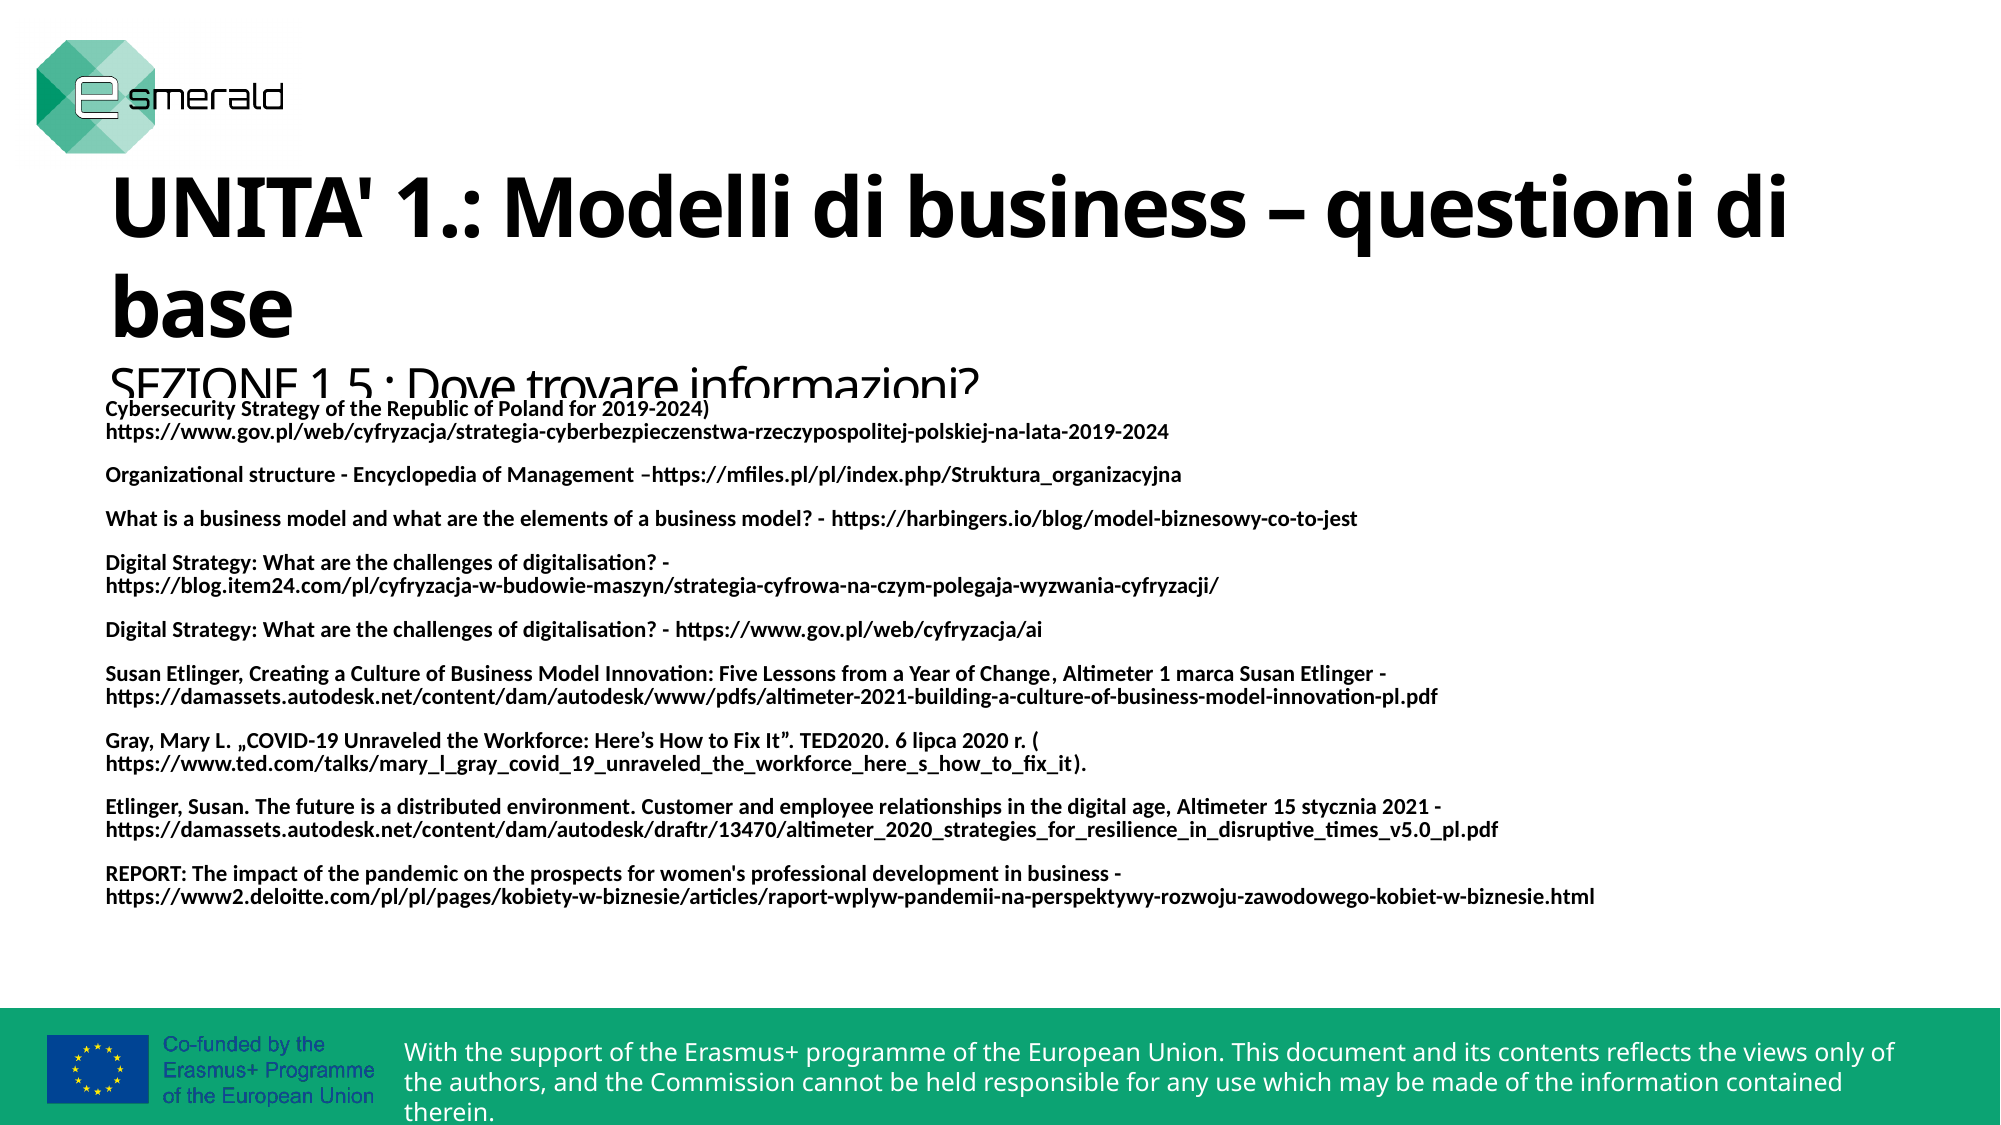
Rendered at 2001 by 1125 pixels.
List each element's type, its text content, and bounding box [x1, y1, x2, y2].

table_header Cybersecurity Strategy of the Republic of Poland for 2019-2024) https://www.gov.pl/web/cyfryzacja/strategia-cyberbezpieczenstwa-rzeczypospolitej-polskiej-na-lata-2019-2024 Organizational structure - Encyclopedia of Management –https://mfiles.pl/pl/index.php/Struktura_organizacyjna What is a business model and what are the elements of a business model? - https://harbingers.io/blog/model-biznesowy-co-to-jest Digital Strategy: What are the challenges of digitalisation? - https://blog.item24.com/pl/cyfryzacja-w-budowie-maszyn/strategia-cyfrowa-na-czym-polegaja-wyzwania-cyfryzacji/ Digital Strategy: What are the challenges of digitalisation? - https://www.gov.pl/web/cyfryzacja/ai Susan Etlinger, Creating a Culture of Business Model Innovation: Five Lessons from a Year of Change, Altimeter 1 marca Susan Etlinger - https://damassets.autodesk.net/content/dam/autodesk/www/pdfs/altimeter-2021-building-a-culture-of-business-model-innovation-pl.pdf Gray, Mary L. „COVID-19 Unraveled the Workforce: Here’s How to Fix It”. TED2020. 6 lipca 2020 r. (https://www.ted.com/talks/mary_l_gray_covid_19_unraveled_the_workforce_here_s_how_to_fix_it). Etlinger, Susan. The future is a distributed environment. Customer and employee relationships in the digital age, Altimeter 15 stycznia 2021 - https://damassets.autodesk.net/content/dam/autodesk/draftr/13470/altimeter_2020_strategies_for_resilience_in_disruptive_times_v5.0_pl.pdf REPORT: The impact of the pandemic on the prospects for women's professional development in business - https://www2.deloitte.com/pl/pl/pages/kobiety-w-biznesie/articles/raport-wplyw-pandemii-na-perspektywy-rozwoju-zawodowego-kobiet-w-biznesie.html [95, 400, 1765, 975]
picture [47, 1035, 374, 1107]
text_box UNITA' 1.: Modelli di business – questioni di base SEZIONE 1.5.: Dove trovare informazioni? Links utili: [94, 146, 1997, 1022]
picture [15, 18, 302, 169]
